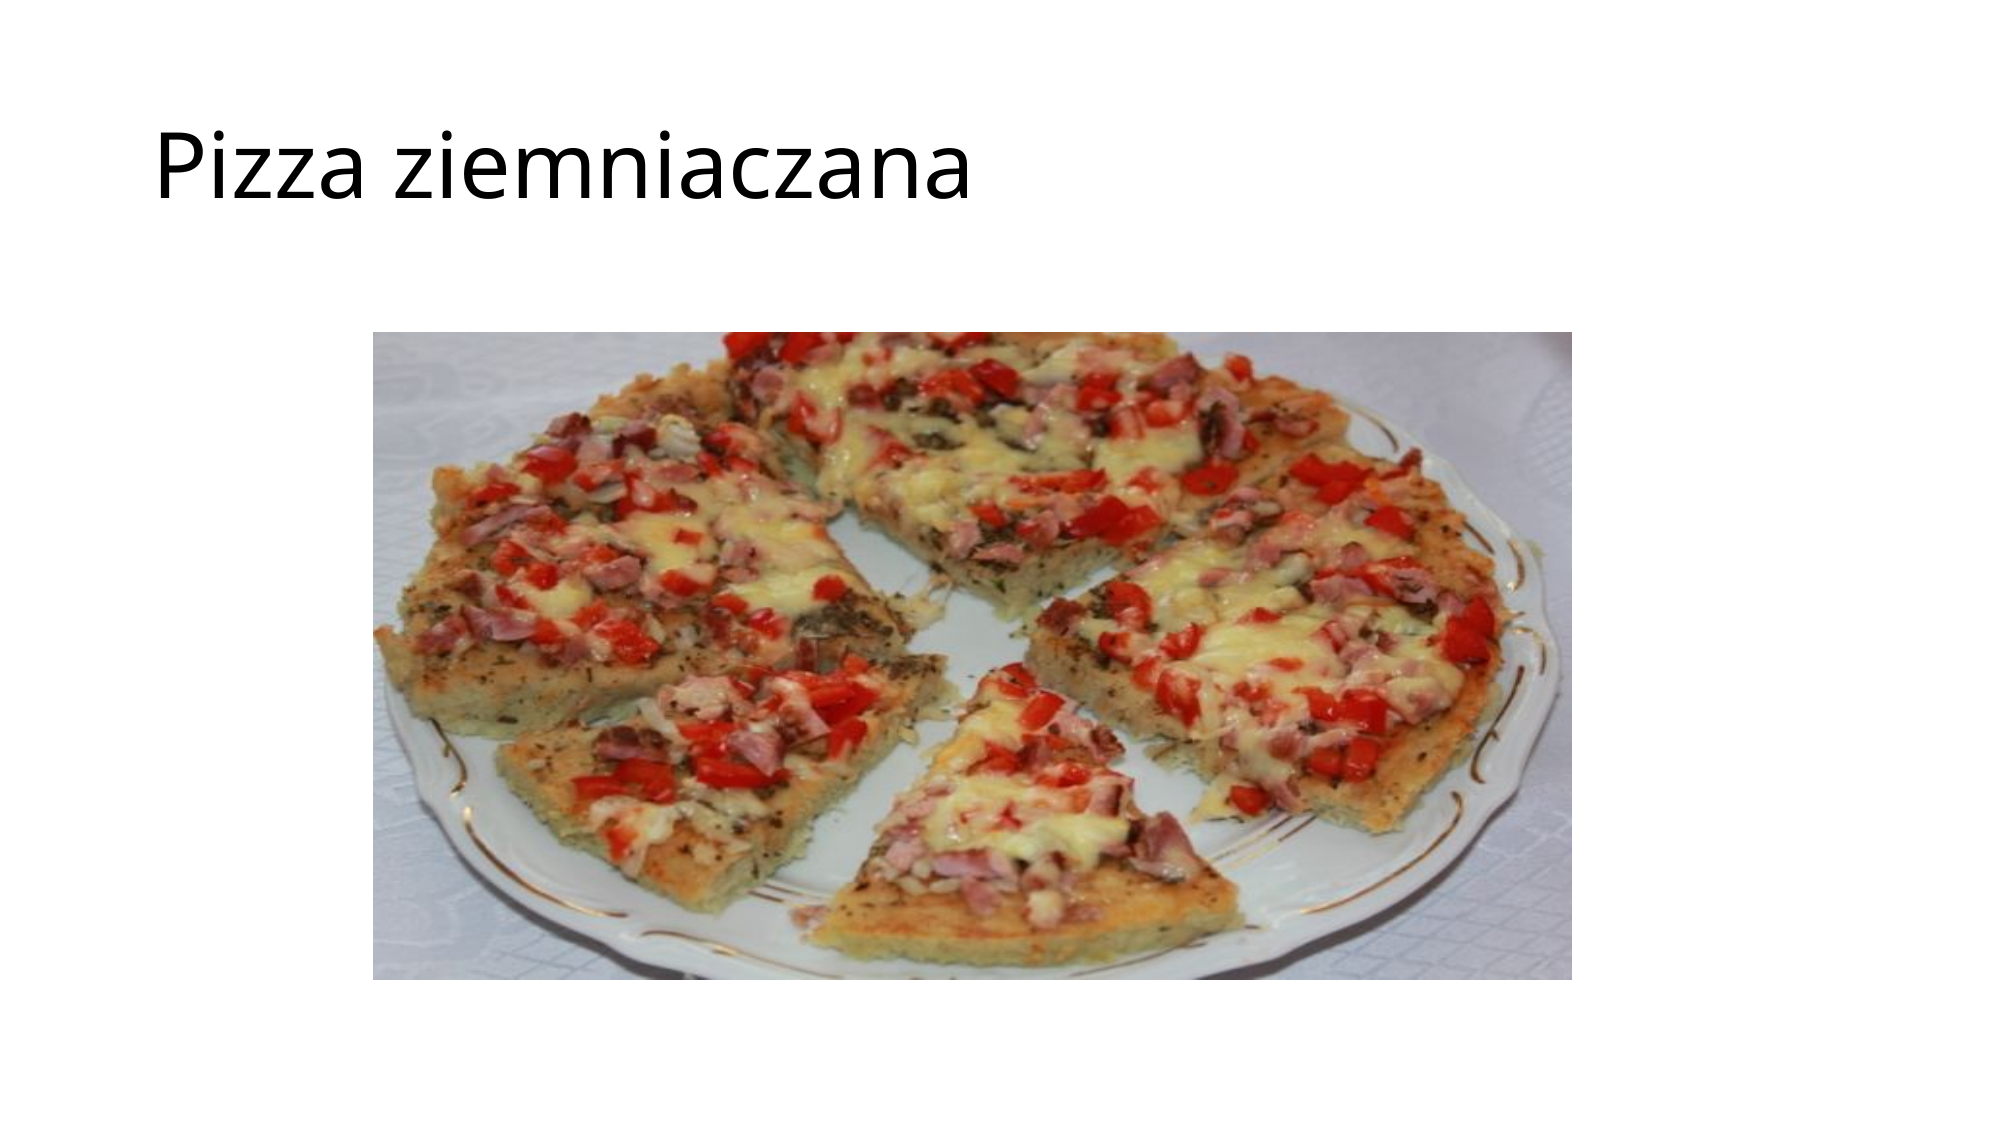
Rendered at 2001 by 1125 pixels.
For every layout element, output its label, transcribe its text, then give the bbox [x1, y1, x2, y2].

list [373, 332, 1572, 980]
title Pizza ziemniaczana [137, 59, 1863, 278]
